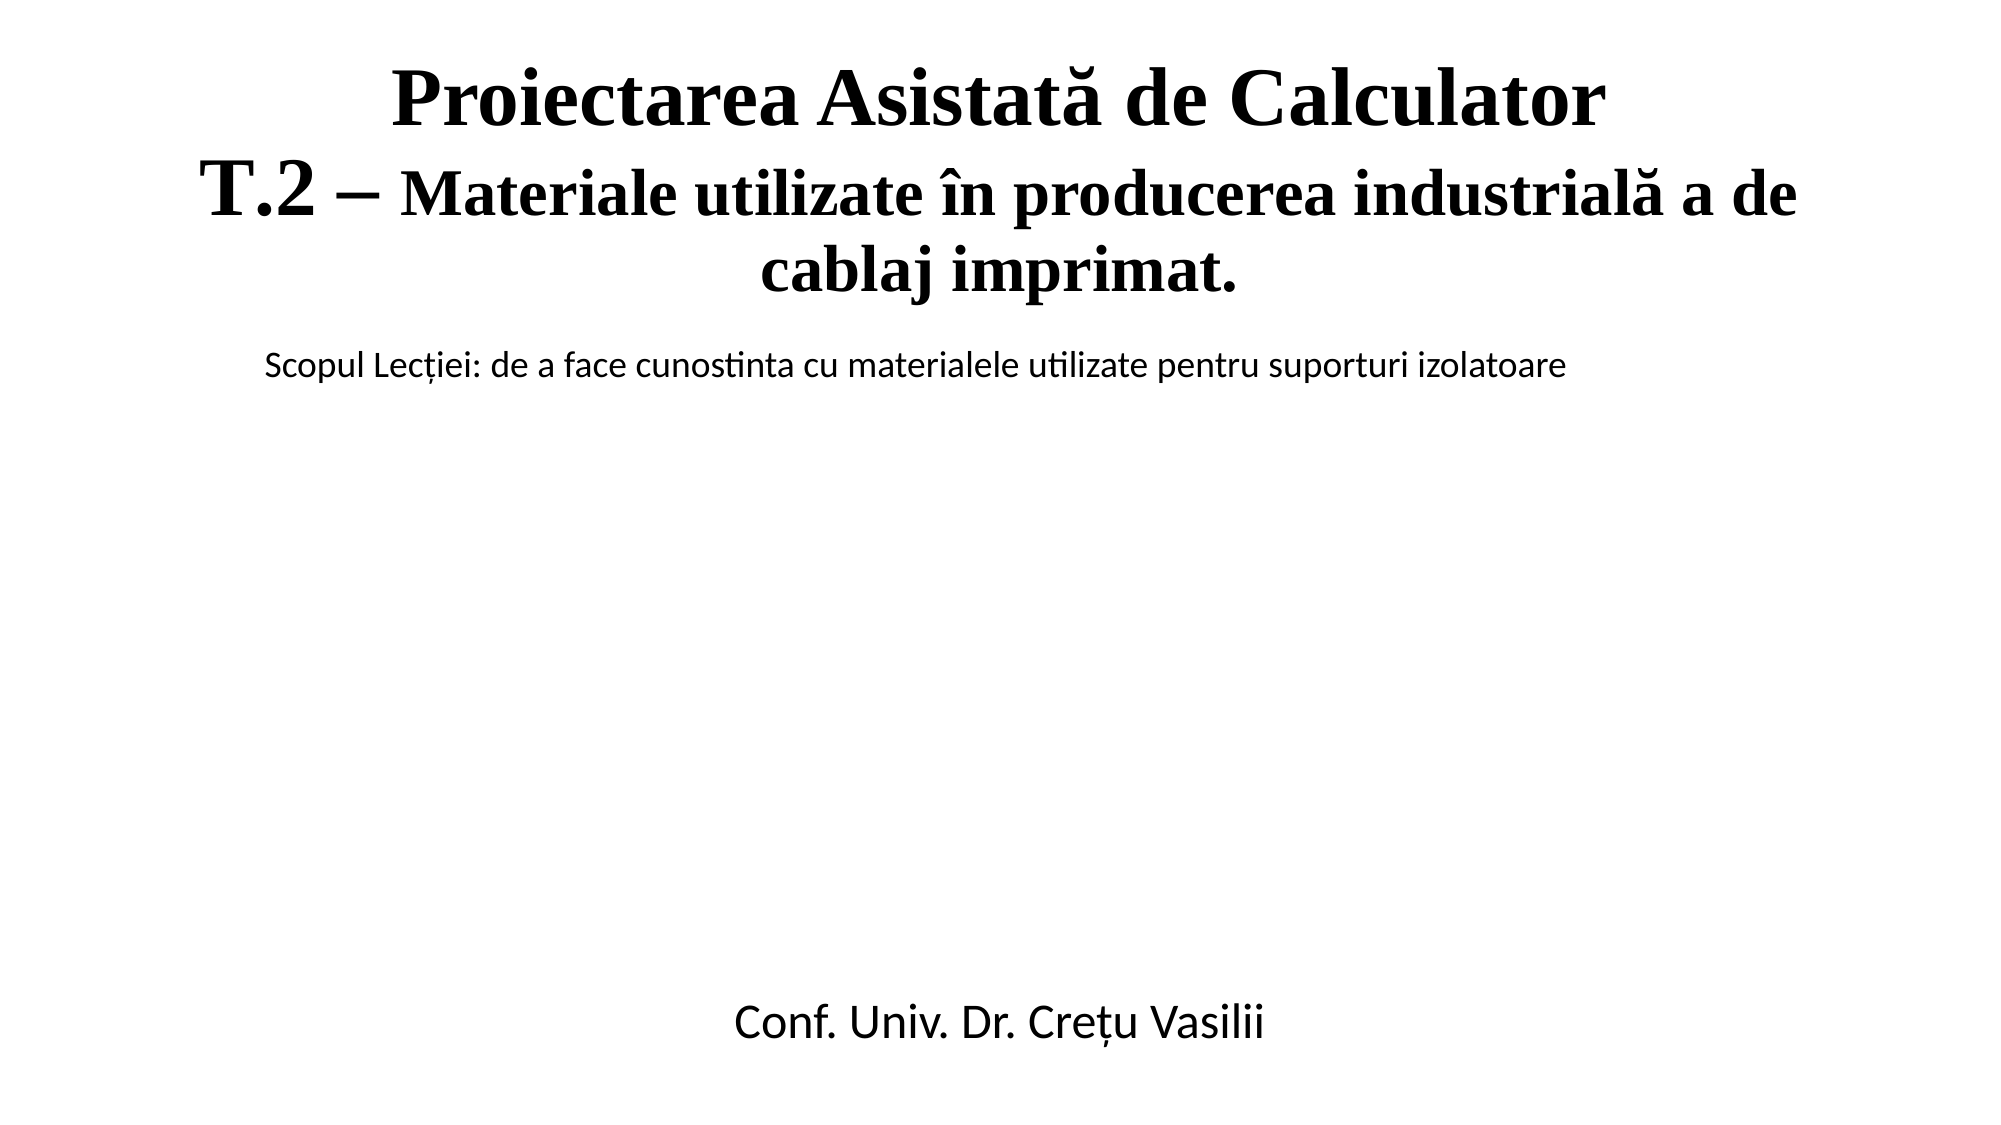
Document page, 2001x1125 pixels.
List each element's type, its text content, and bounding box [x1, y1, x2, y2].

text_box Scopul Lecției: de a face cunostinta cu materialele utilizate pentru suporturi izolatoare [249, 332, 1622, 393]
title Proiectarea Asistată de Calculator T.2 – Materiale utilizate în producerea industrială a de cablaj imprimat. [169, 49, 1831, 314]
subtitle Conf. Univ. Dr. Crețu Vasilii [249, 987, 1750, 1092]
